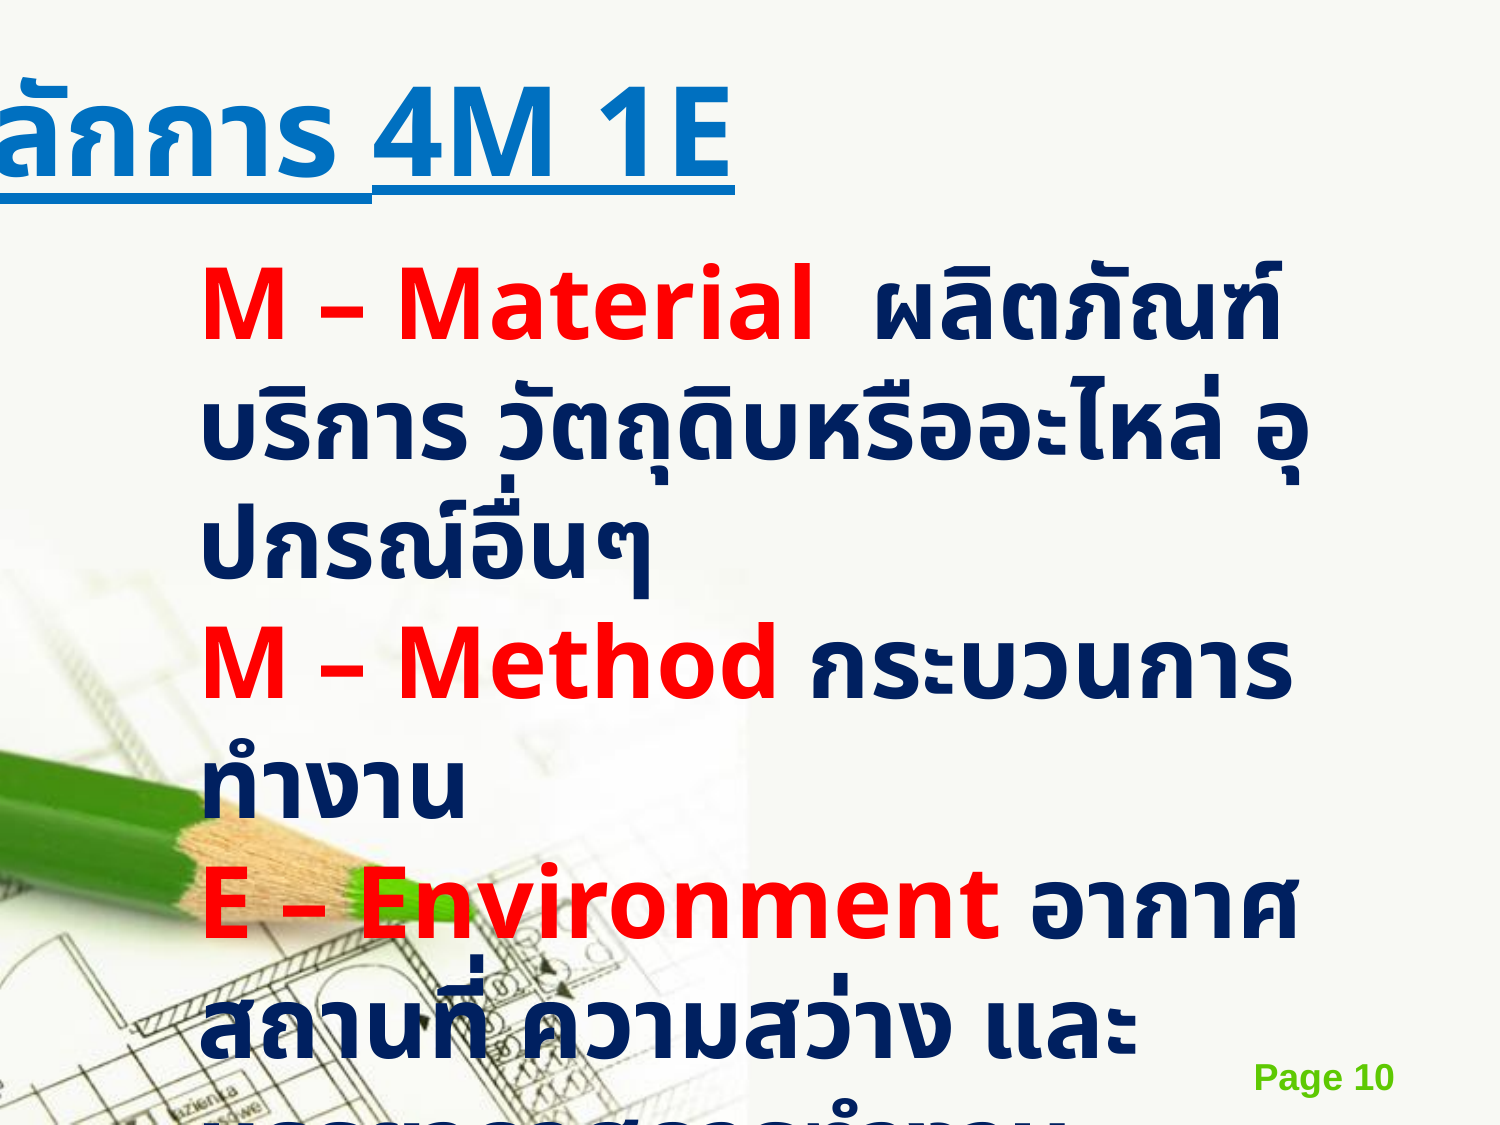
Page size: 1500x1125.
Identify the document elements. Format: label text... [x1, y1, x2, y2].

text_box M – Material ผลิตภัณฑ์ บริการ วัตถุดิบหรืออะไหล่ อุปกรณ์อื่นๆ M – Method กระบวนการทำงาน E – Environment อากาศ สถานที่ ความสว่าง และบรรยากาศการทำงาน [183, 231, 1353, 835]
text_box หลักการ 4M 1E [0, 43, 751, 209]
picture [0, 0, 1500, 1125]
